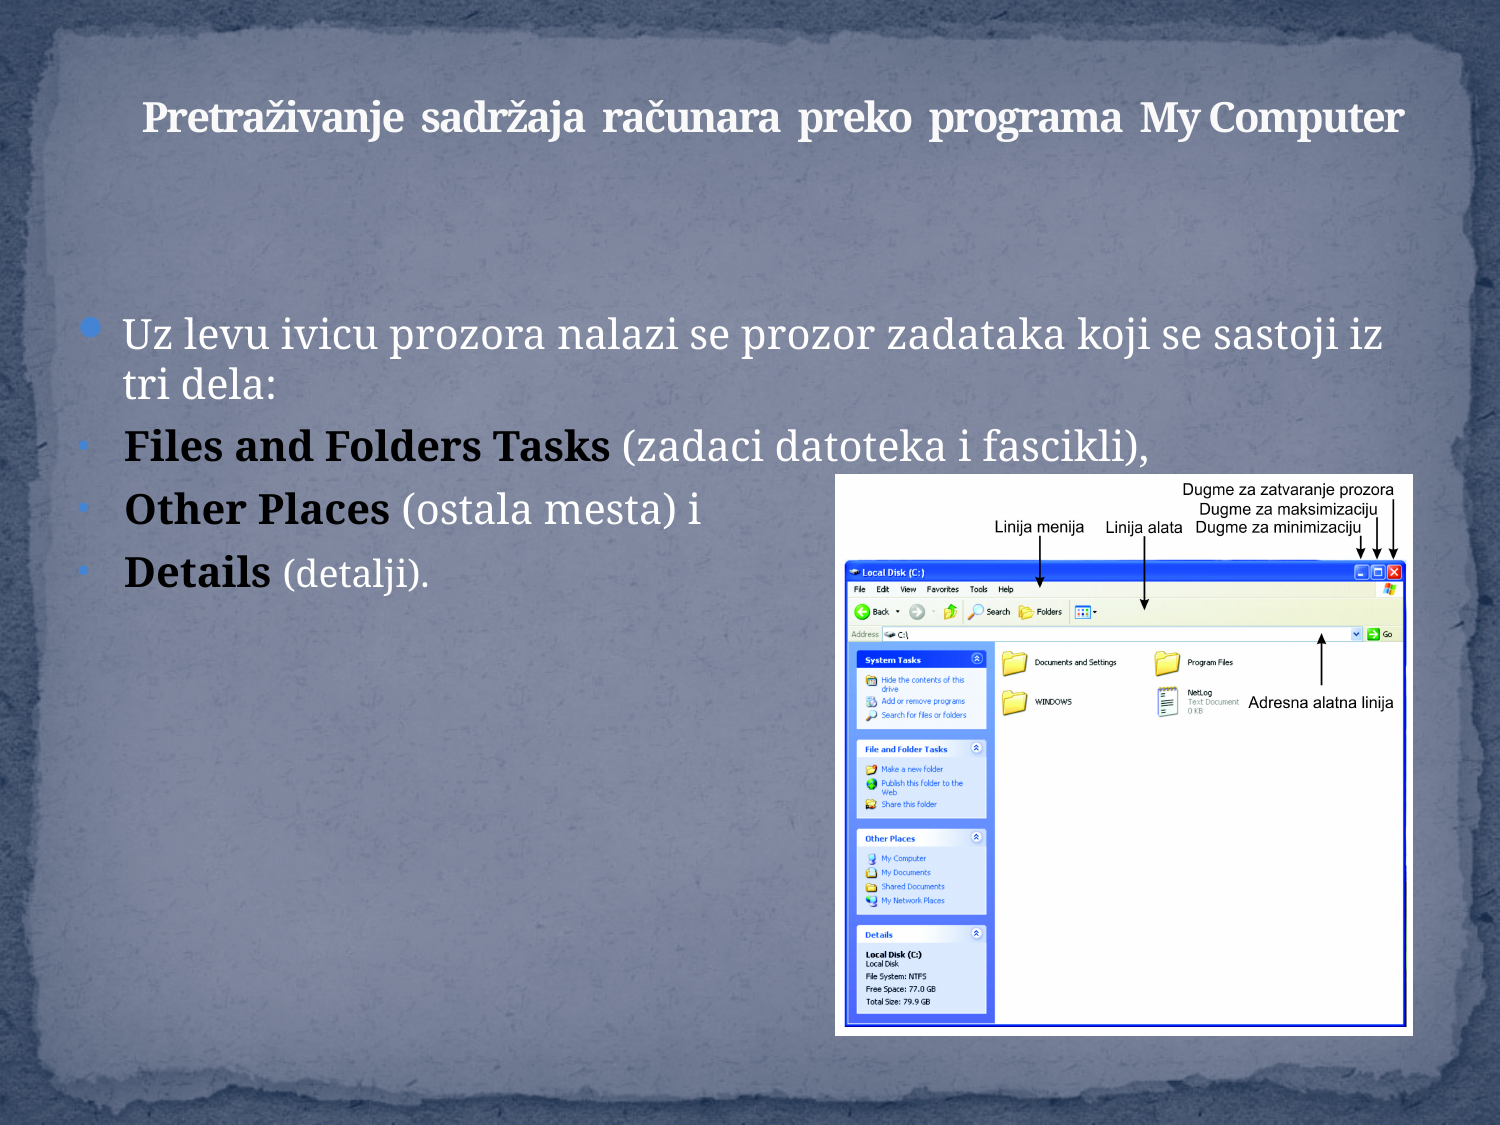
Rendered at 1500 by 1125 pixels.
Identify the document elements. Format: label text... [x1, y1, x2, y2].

title Pretraživanje sadržaja računara preko programa My Computer [37, 49, 1425, 150]
picture [835, 474, 1413, 1036]
list Uz levu ivicu prozora nalazi se prozor zadataka koji se sastoji iz tri dela: Files and Folders Tasks (zadaci datoteka i fascikli), Other Places (ostala mesta) i Details (detalji). [62, 299, 1413, 1034]
